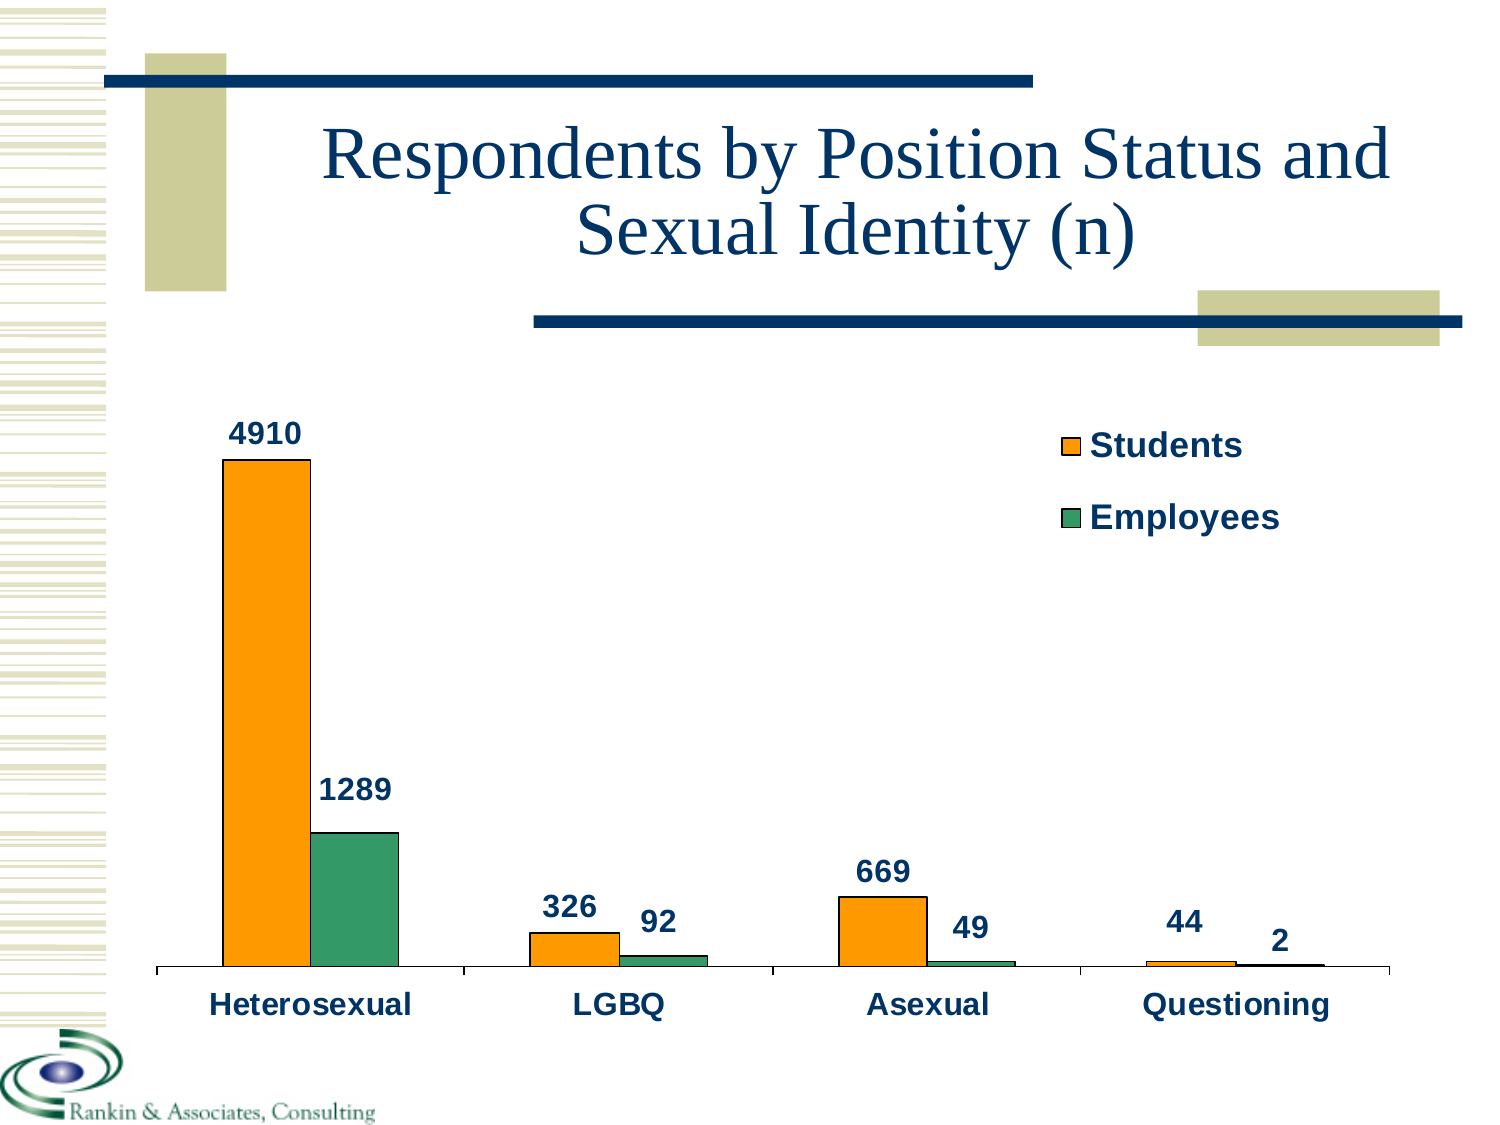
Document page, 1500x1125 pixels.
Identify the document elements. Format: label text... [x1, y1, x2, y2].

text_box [137, 337, 1413, 1058]
title Respondents by Position Status and Sexual Identity (n) [249, 99, 1463, 288]
picture [0, 1029, 376, 1125]
